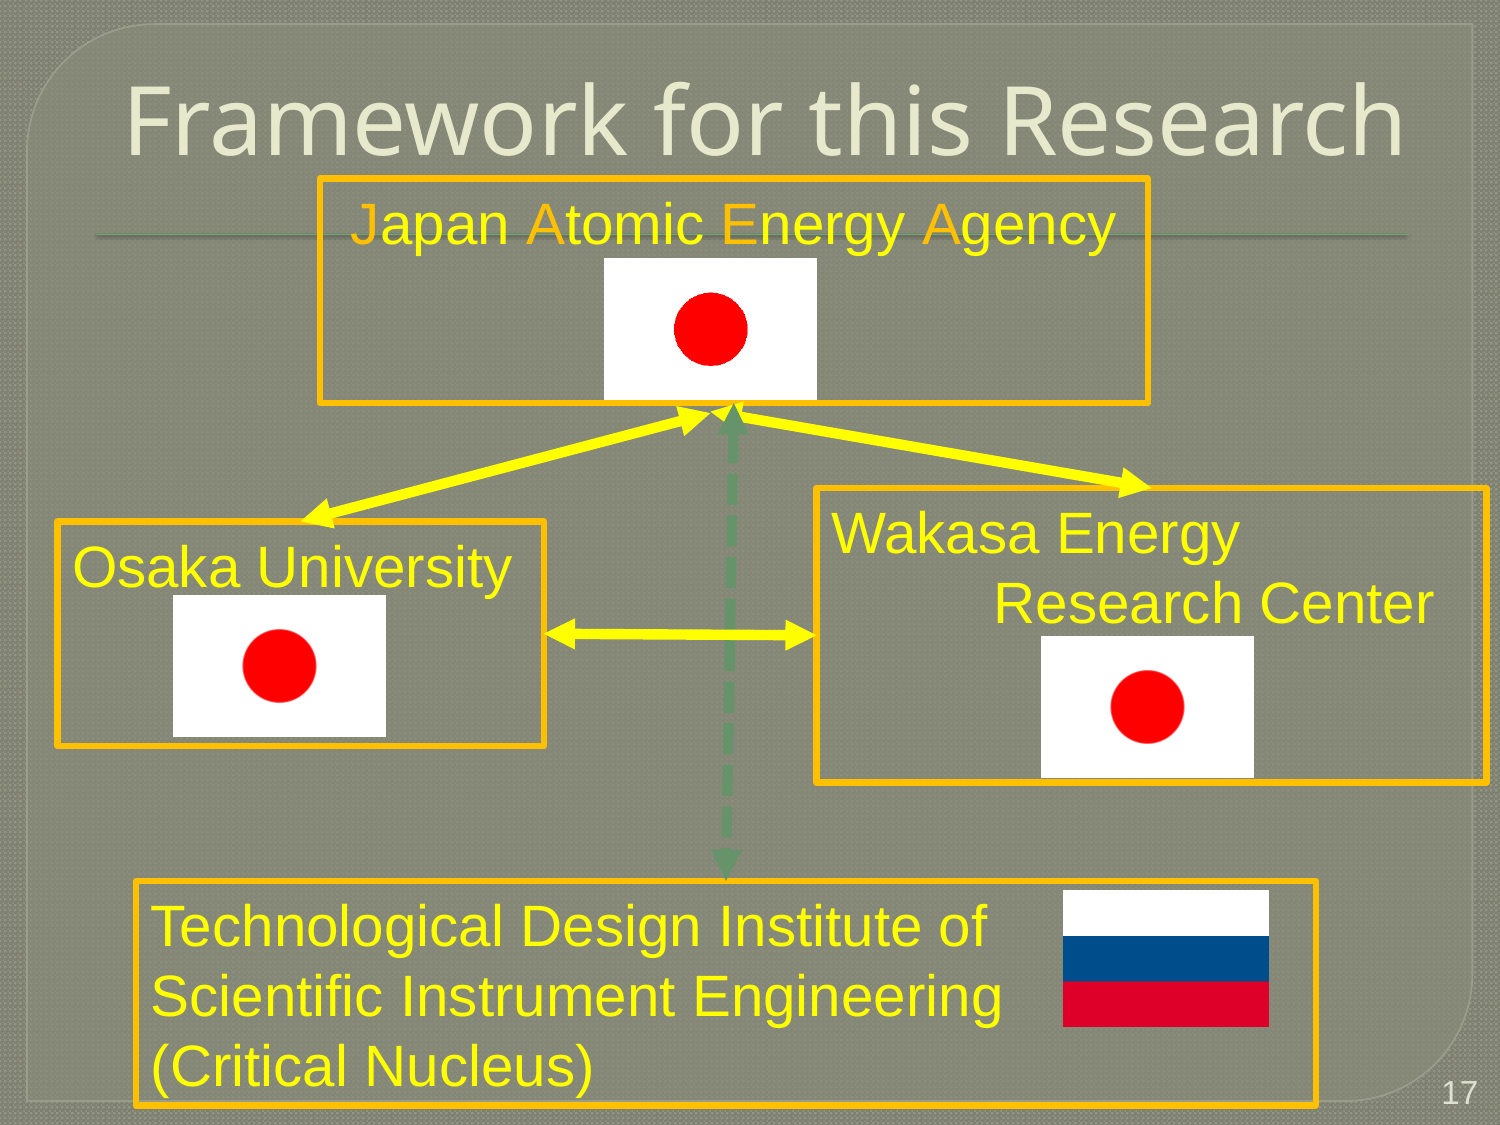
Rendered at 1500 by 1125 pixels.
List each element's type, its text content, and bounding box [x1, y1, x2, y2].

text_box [543, 634, 817, 638]
picture [172, 595, 386, 737]
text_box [710, 411, 720, 489]
slide_number 17 [1417, 1068, 1494, 1114]
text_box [300, 412, 711, 522]
picture [1063, 890, 1269, 1027]
text_box Japan Atomic Energy Agency [319, 178, 1148, 404]
picture [603, 258, 817, 401]
picture [1041, 636, 1254, 779]
text_box Osaka University [57, 521, 544, 747]
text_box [725, 405, 735, 634]
text_box Technological Design Institute of Scientific Instrument Engineering (Critical Nucleus) [135, 880, 1317, 1106]
title Framework for this Research [73, 0, 1424, 183]
text_box Wakasa Energy Research Center [816, 487, 1487, 783]
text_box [725, 651, 735, 882]
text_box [740, 411, 1152, 489]
